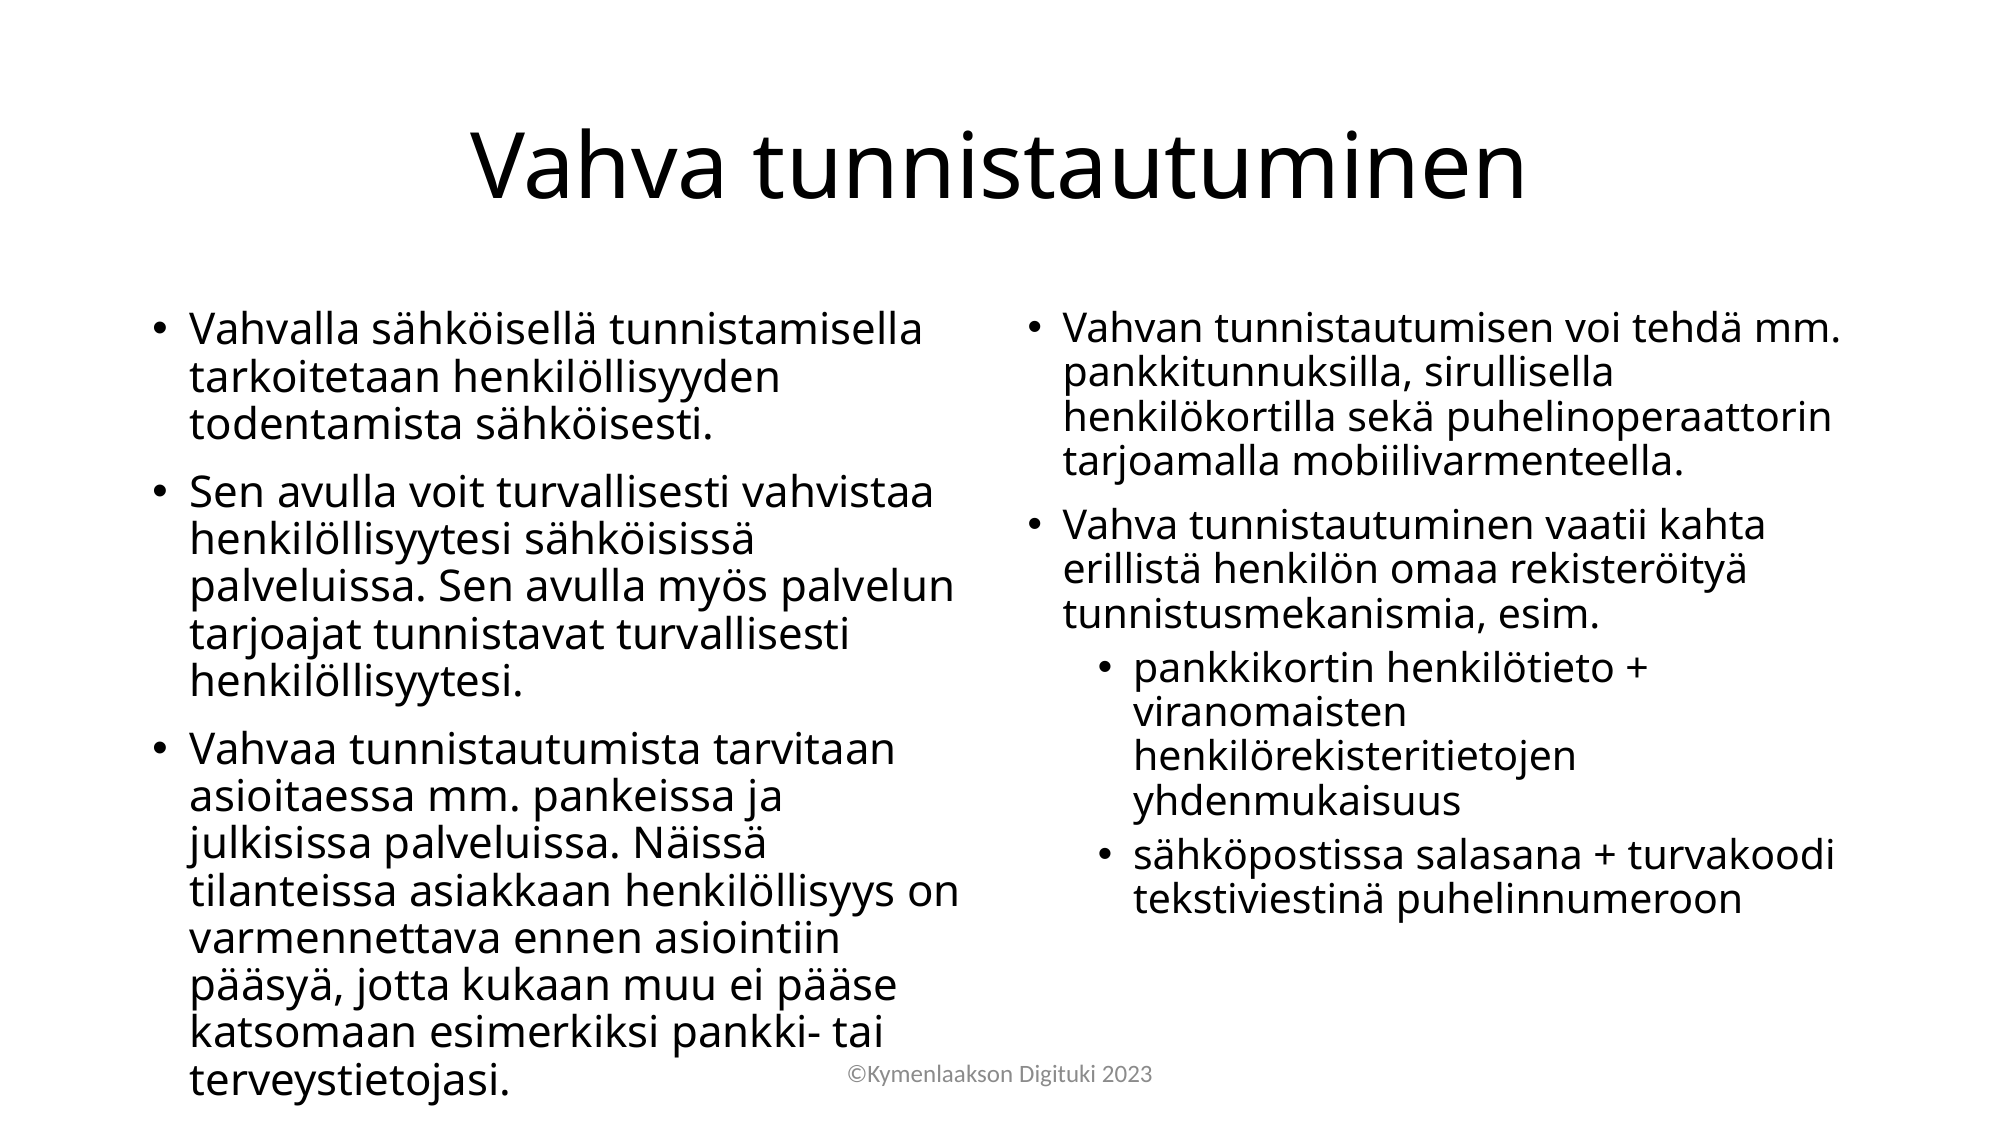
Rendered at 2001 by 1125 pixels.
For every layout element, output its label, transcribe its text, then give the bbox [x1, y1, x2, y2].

list Vahvalla sähköisellä tunnistamisella tarkoitetaan henkilöllisyyden todentamista sähköisesti. Sen avulla voit turvallisesti vahvistaa henkilöllisyytesi sähköisissä palveluissa. Sen avulla myös palvelun tarjoajat tunnistavat turvallisesti henkilöllisyytesi. Vahvaa tunnistautumista tarvitaan asioitaessa mm. pankeissa ja julkisissa palveluissa. Näissä tilanteissa asiakkaan henkilöllisyys on varmennettava ennen asiointiin pääsyä, jotta kukaan muu ei pääse katsomaan esimerkiksi pankki- tai terveystietojasi. [137, 299, 988, 1014]
list Vahvan tunnistautumisen voi tehdä mm. pankkitunnuksilla, sirullisella henkilökortilla sekä puhelinoperaattorin tarjoamalla mobiilivarmenteella. Vahva tunnistautuminen vaatii kahta erillistä henkilön omaa rekisteröityä tunnistusmekanismia, esim. pankkikortin henkilötieto + viranomaisten henkilörekisteritietojen yhdenmukaisuus sähköpostissa salasana + turvakoodi tekstiviestinä puhelinnumeroon [1012, 299, 1863, 1014]
title Vahva tunnistautuminen [137, 59, 1863, 278]
footer ©Kymenlaakson Digituki 2023 [662, 1042, 1338, 1103]
